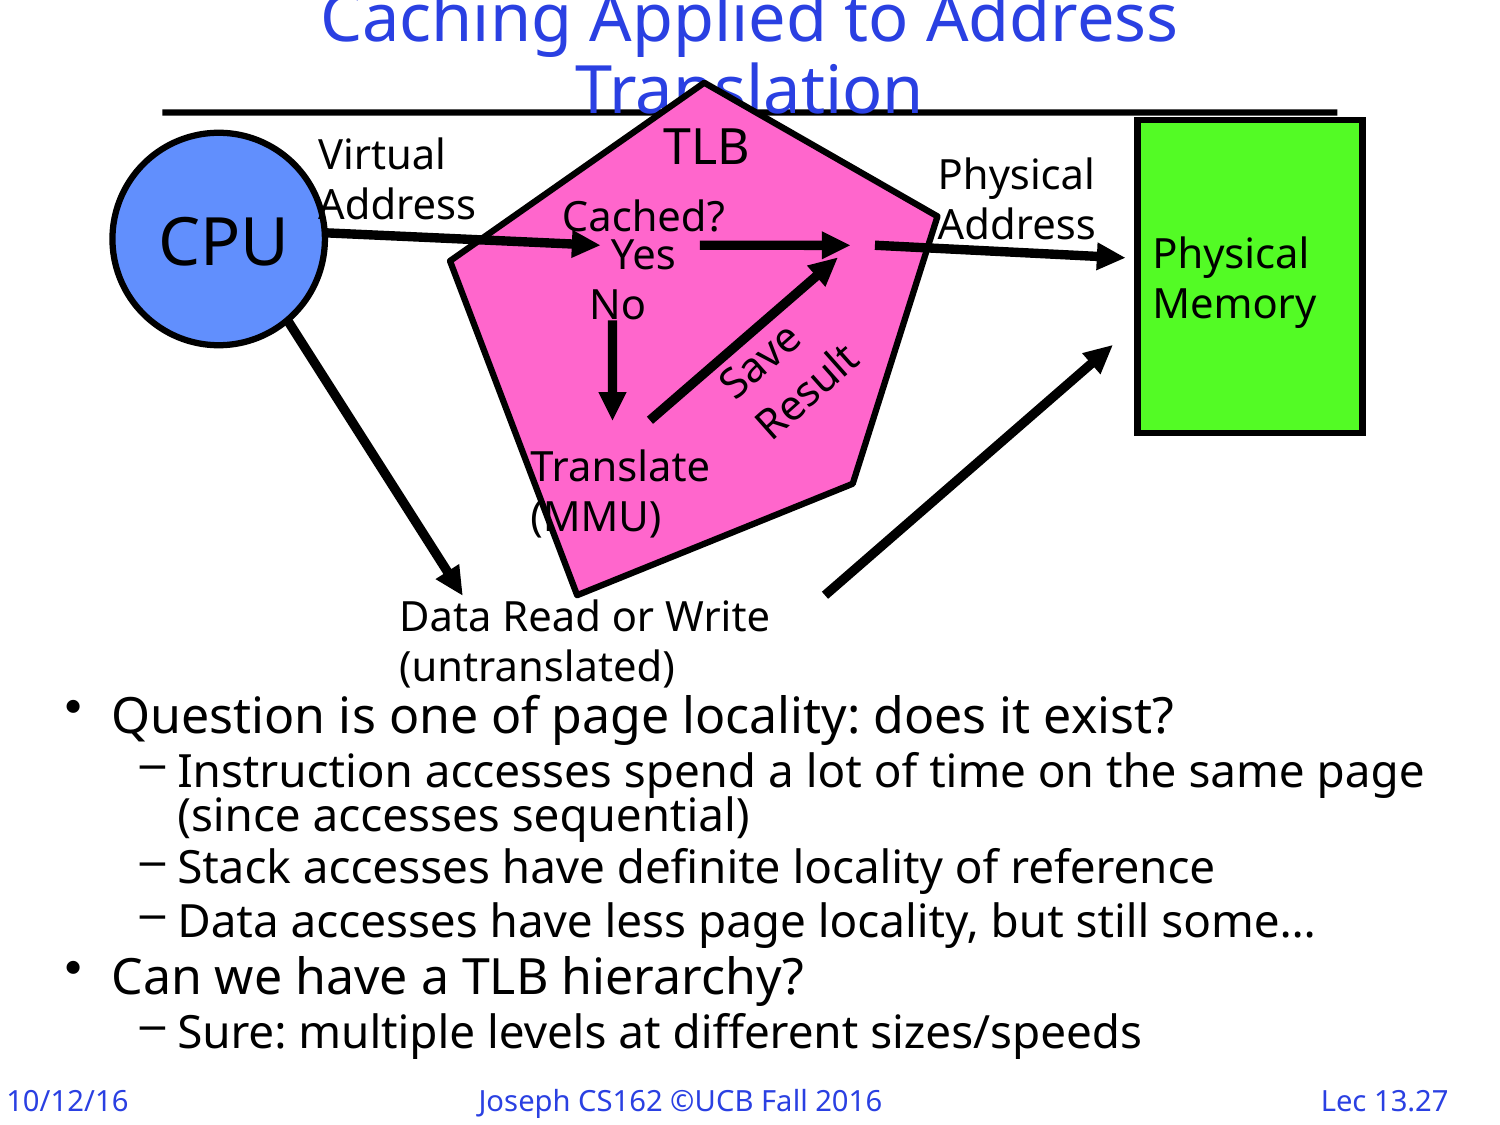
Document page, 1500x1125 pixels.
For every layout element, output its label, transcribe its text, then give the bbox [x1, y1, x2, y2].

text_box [312, 120, 601, 246]
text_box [574, 269, 644, 421]
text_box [649, 257, 857, 431]
text_box TLB [648, 107, 765, 183]
text_box [669, 82, 747, 107]
text_box Cached? [604, 182, 740, 218]
text_box [450, 255, 594, 318]
list Question is one of page locality: does it exist? Instruction accesses spend a lot of time on the same page (since accesses sequential) Stack accesses have definite locality of reference Data accesses have less page locality, but still some… Can we have a TLB hierarchy? Sure: multiple levels at different sizes/speeds [50, 687, 1450, 1088]
text_box Physical Memory [1137, 120, 1363, 433]
title Caching Applied to Address Translation [162, 12, 1338, 100]
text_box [599, 220, 851, 286]
text_box CPU [112, 132, 324, 346]
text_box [874, 140, 1126, 258]
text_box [287, 320, 1113, 699]
text_box [604, 122, 648, 182]
text_box [740, 117, 922, 318]
